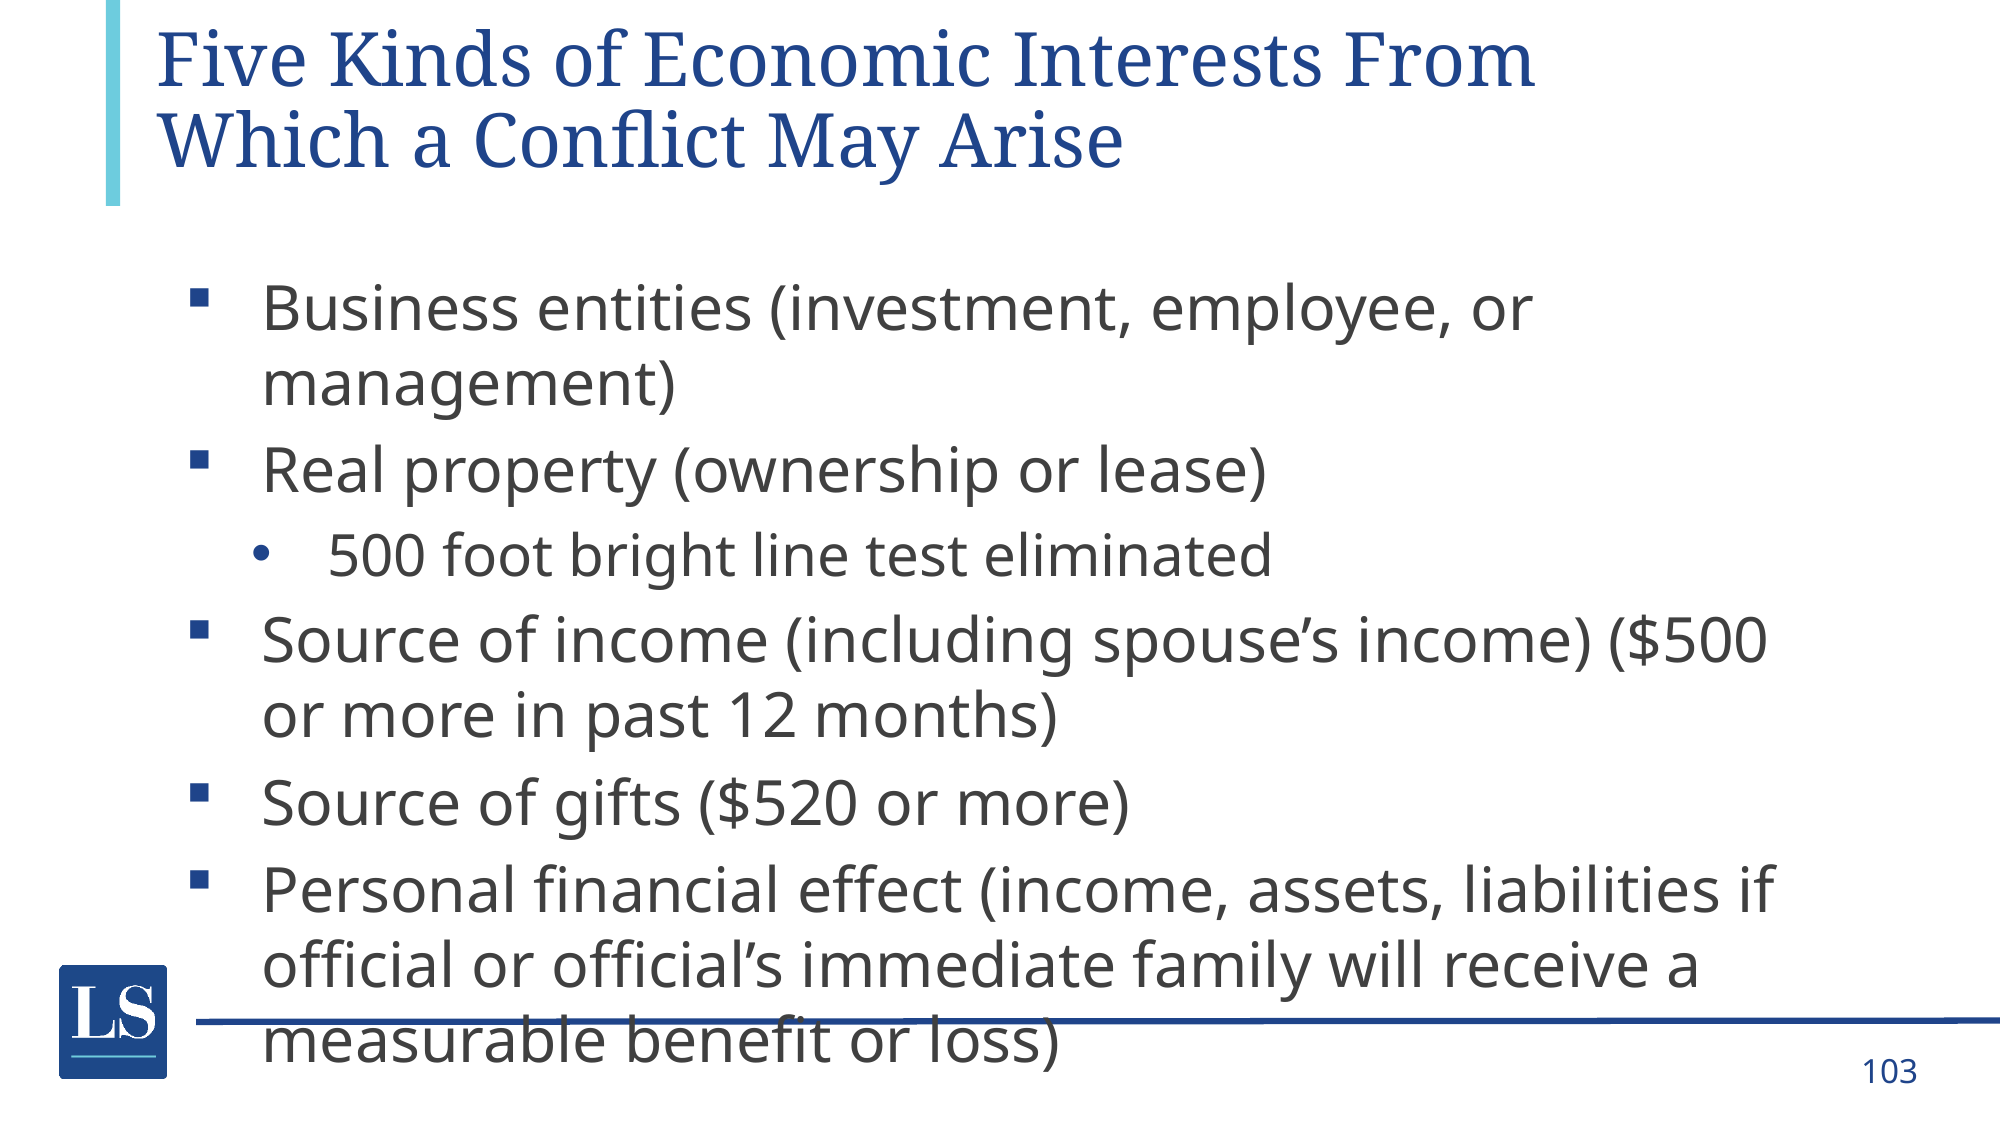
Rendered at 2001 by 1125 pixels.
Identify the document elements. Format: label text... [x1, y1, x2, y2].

picture [59, 965, 167, 1079]
slide_number 103 [1820, 1042, 1933, 1103]
list Business entities (investment, employee, or management) Real property (ownership or lease) 500 foot bright line test eliminated Source of income (including spouse’s income) ($500 or more in past 12 months) Source of gifts ($520 or more) Personal financial effect (income, assets, liabilities if official or official’s immediate family will receive a measurable benefit or loss) [170, 260, 1821, 969]
title Five Kinds of Economic Interests From Which a Conflict May Arise [141, 0, 1863, 206]
